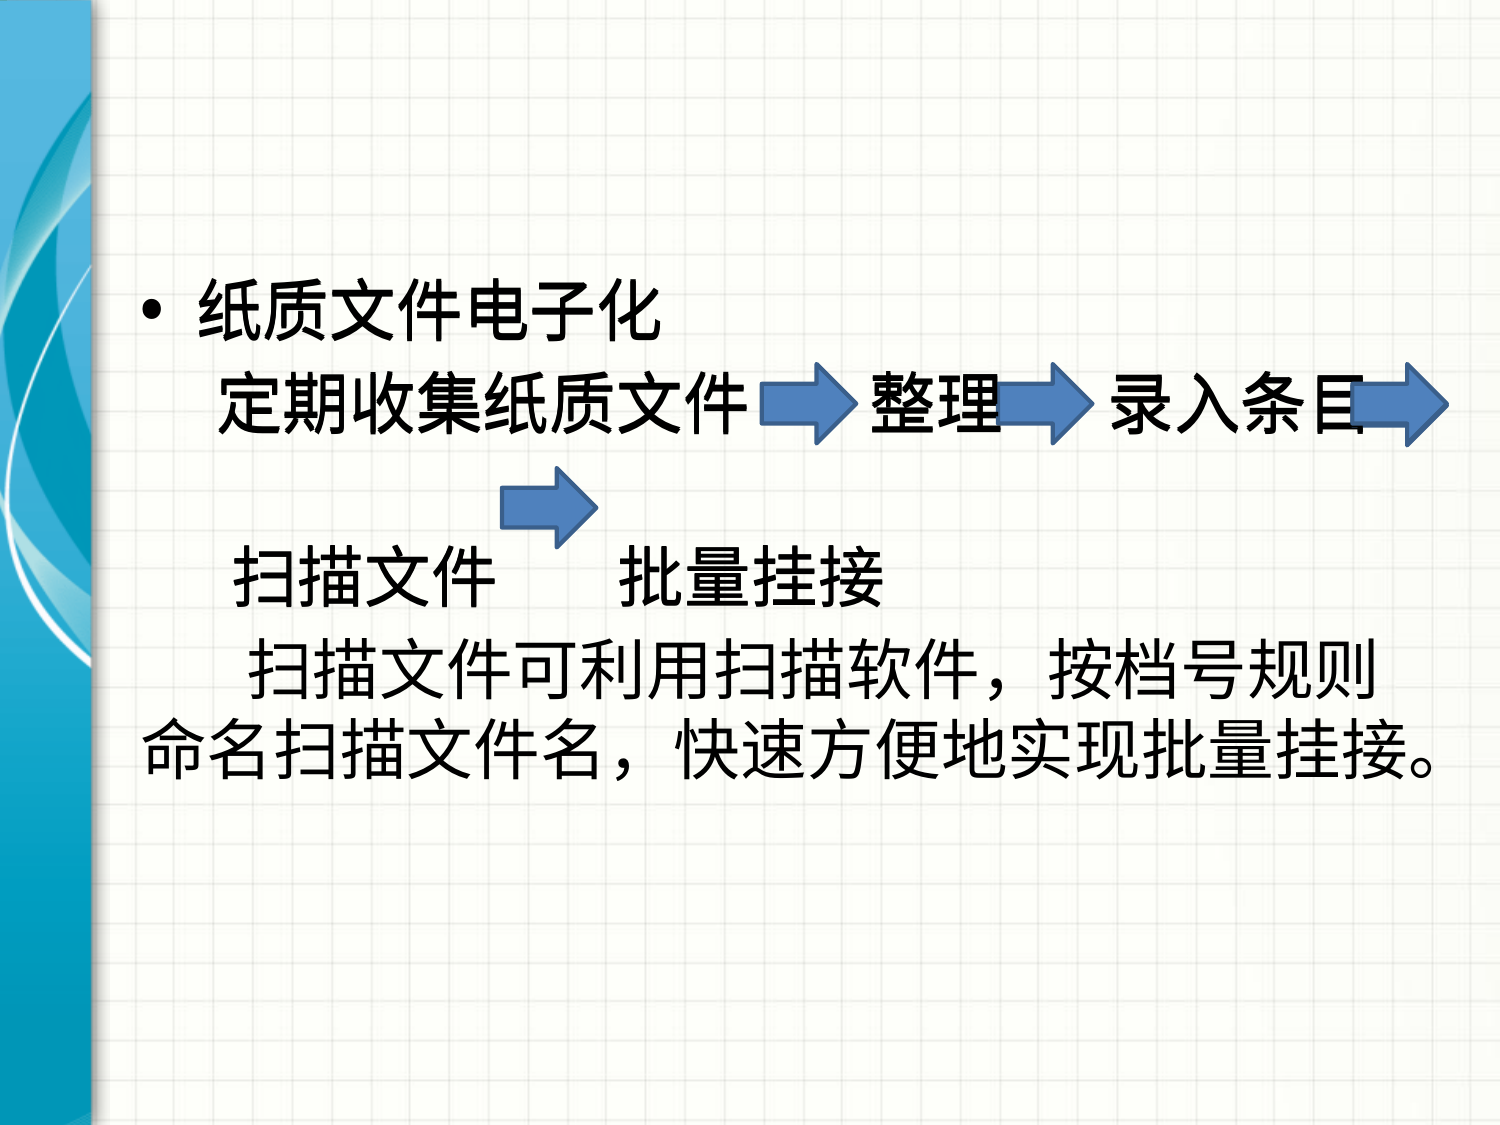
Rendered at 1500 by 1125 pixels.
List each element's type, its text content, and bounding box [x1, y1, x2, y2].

picture [0, 0, 1500, 1125]
text_box [499, 466, 599, 550]
text_box [1350, 362, 1449, 446]
text_box 纸质文件电子化 定期收集纸质文件 整理 录入条目 扫描文件 批量挂接 扫描文件可利用扫描软件，按档号规则命名扫描文件名，快速方便地实现批量挂接。 [125, 259, 1450, 965]
